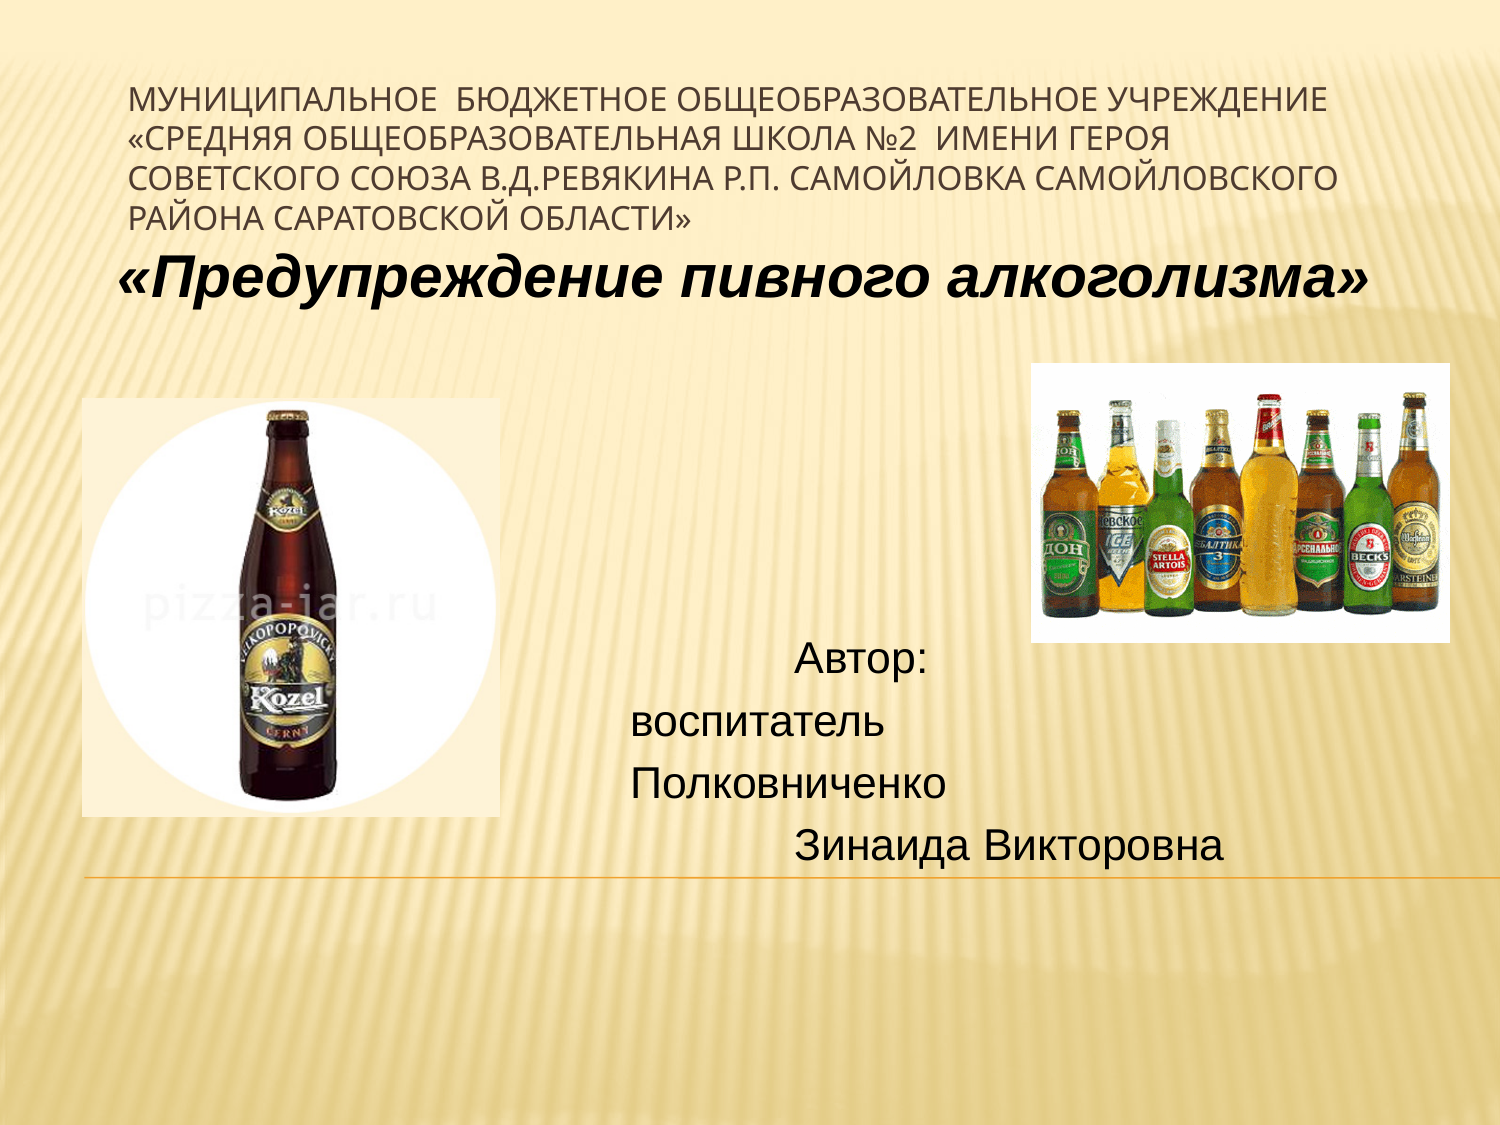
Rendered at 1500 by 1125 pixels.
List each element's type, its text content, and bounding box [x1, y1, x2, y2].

picture [1030, 362, 1450, 643]
title Муниципальное бюджетное общеобразовательное учреждение «Средняя общеобразовательная школа №2 имени Героя Советского Союза В.Д.Ревякина р.п. Самойловка Самойловского района Саратовской области» [112, 70, 1388, 210]
subtitle «Предупреждение пивного алкоголизма» Автор: воспитатель Полковниченко Зинаида Викторовна [93, 210, 1395, 925]
text_box [140, 46, 1418, 98]
picture [81, 398, 501, 817]
